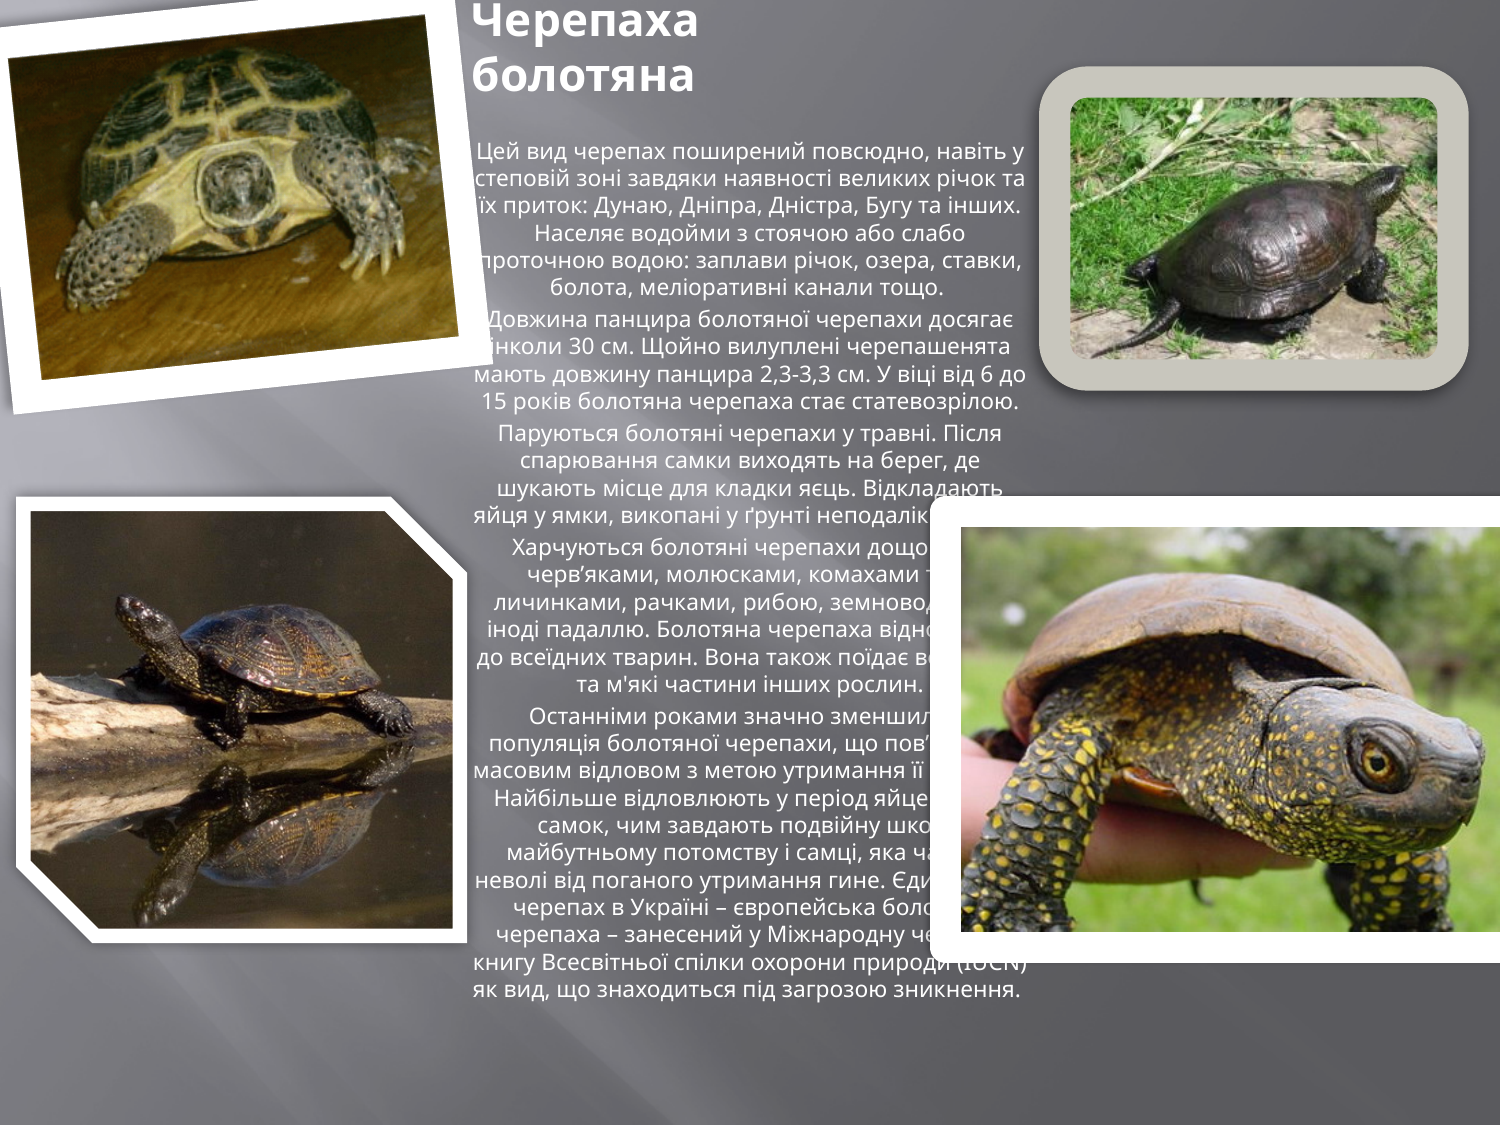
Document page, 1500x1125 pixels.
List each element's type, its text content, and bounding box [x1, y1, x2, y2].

picture [8, 15, 458, 380]
picture [960, 527, 1500, 932]
list Цей вид черепах поширений повсюдно, навіть у степовій зоні завдяки наявності великих річок та їх приток: Дунаю, Дніпра, Дністра, Бугу та інших. Населяє водойми з стоячою або слабо проточною водою: заплави річок, озера, ставки, болота, меліоративні канали тощо. Довжина панцира болотяної черепахи досягає інколи 30 см. Щойно вилуплені черепашенята мають довжину панцира 2,3-3,3 см. У віці від 6 до 15 років болотяна черепаха стає статевозрілою. Паруються болотяні черепахи у травні. Після спарювання самки виходять на берег, де шукають місце для кладки яєць. Відкладають яйця у ямки, викопані у ґрунті неподалік водойм. Харчуються болотяні черепахи дощовими черв’яками, молюсками, комахами та їх личинками, рачками, рибою, земноводними, іноді падаллю. Болотяна черепаха відноситься до всеїдних тварин. Вона також поїдає водорості та м'які частини інших рослин. Останніми роками значно зменшилася популяція болотяної черепахи, що пов’язано з масовим відловом з метою утримання її в неволі. Найбільше відловлюють у період яйцекладки самок, чим завдають подвійну шкоду: майбутньому потомству і самці, яка часто в неволі від поганого утримання гине. Єдиний вид черепах в Україні – європейська болотяна черепаха – занесений у Міжнародну червону книгу Всесвітньої спілки охорони природи (IUCN) як вид, що знаходиться під загрозою зникнення. [457, 128, 1043, 1079]
picture [1054, 81, 1454, 376]
title Черепаха болотяна [458, 23, 951, 108]
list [23, 503, 461, 937]
